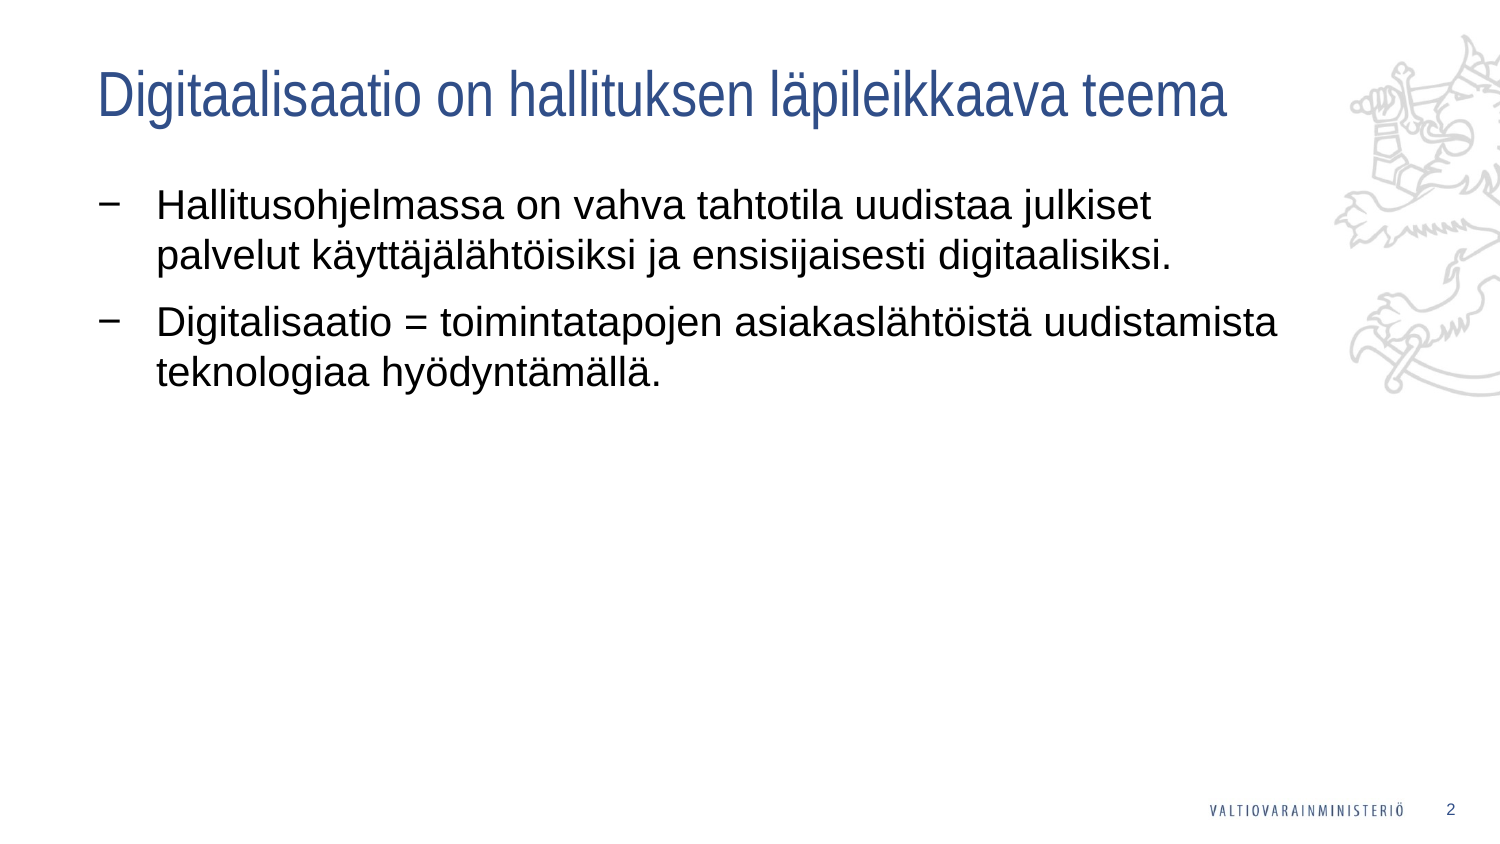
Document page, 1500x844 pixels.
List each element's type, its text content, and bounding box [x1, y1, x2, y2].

list Hallitusohjelmassa on vahva tahtotila uudistaa julkiset palvelut käyttäjälähtöisiksi ja ensisijaisesti digitaalisiksi. Digitalisaatio = toimintatapojen asiakaslähtöistä uudistamista teknologiaa hyödyntämällä. [82, 170, 1294, 789]
picture [1274, 0, 1500, 434]
title Digitaalisaatio on hallituksen läpileikkaava teema [82, 17, 1353, 164]
picture [1175, 798, 1392, 820]
slide_number 2 [1392, 791, 1471, 827]
